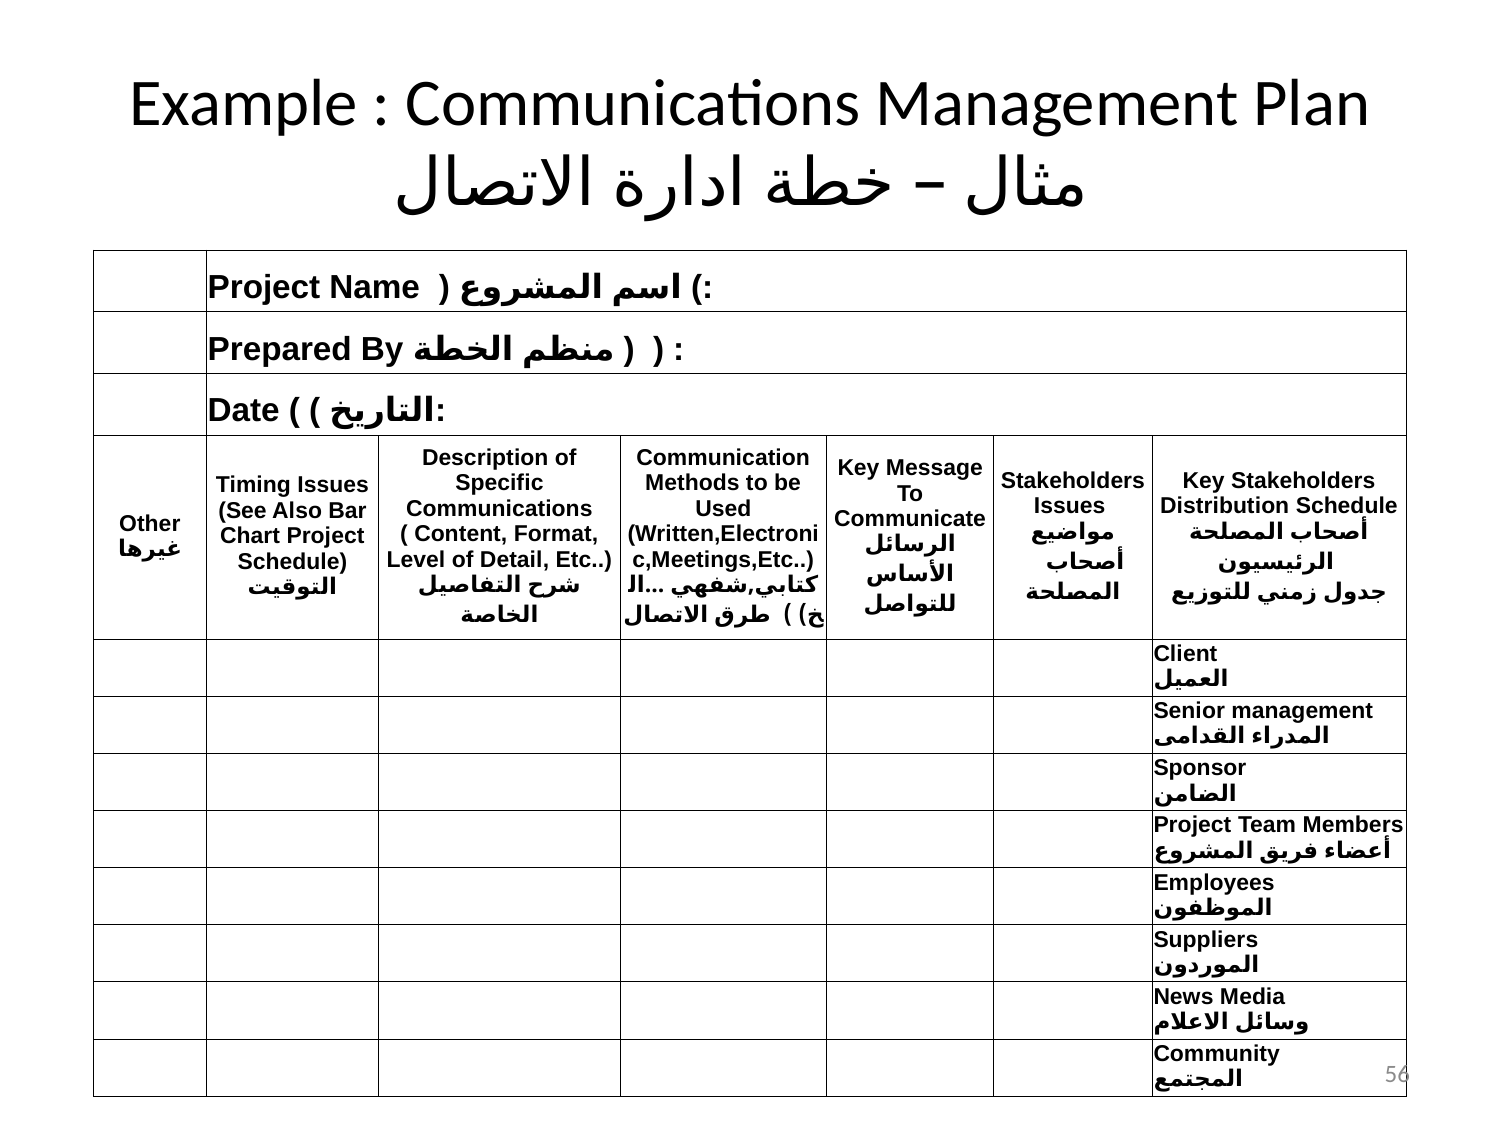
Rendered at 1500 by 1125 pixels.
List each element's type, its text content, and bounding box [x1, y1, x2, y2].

table_cell Date ( ( التاريخ: [207, 374, 1406, 435]
table_cell [994, 811, 1152, 867]
table_cell Timing Issues (See Also Bar Chart Project Schedule) التوقيت [207, 436, 378, 639]
table_cell [94, 697, 206, 753]
table_cell [94, 312, 206, 373]
table_cell [621, 640, 826, 696]
table_cell [827, 925, 993, 981]
table_cell [994, 982, 1152, 1039]
table_cell [379, 982, 620, 1039]
table_cell [994, 640, 1152, 696]
table_cell [621, 697, 826, 753]
table_cell [994, 1040, 1152, 1096]
table_cell [94, 754, 206, 810]
table_cell [379, 925, 620, 981]
table_cell [207, 982, 378, 1039]
table_cell [94, 811, 206, 867]
table_cell [94, 1040, 206, 1096]
table_cell [207, 640, 378, 696]
table_cell Stakeholders Issues مواضيع أصحاب المصلحة [994, 436, 1152, 639]
table_cell [379, 1040, 620, 1096]
table_cell [207, 811, 378, 867]
title Example : Communications Management Plan مثال – خطة ادارة الاتصال [75, 45, 1425, 233]
table_cell [621, 868, 826, 924]
table_cell Description of Specific Communications ( Content, Format, Level of Detail, Etc..) شرح التفاصيل الخاصة [379, 436, 620, 639]
table_cell [994, 697, 1152, 753]
table_cell Employees الموظفون [1153, 868, 1406, 924]
table_cell [207, 925, 378, 981]
table_cell [207, 868, 378, 924]
table_cell Prepared By منظم الخطة ) ) : [207, 312, 1406, 373]
table_cell [827, 697, 993, 753]
table_cell Senior management المدراء القدامى [1153, 697, 1406, 753]
table_cell News Media وسائل الاعلام [1153, 982, 1406, 1039]
table_cell [379, 811, 620, 867]
table_cell [379, 697, 620, 753]
table_cell [827, 640, 993, 696]
table_cell Sponsor الضامن [1153, 754, 1406, 810]
table_cell Key Message To Communicate الرسائل الأساس للتواصل [827, 436, 993, 639]
table_header [94, 251, 206, 311]
table_cell [827, 811, 993, 867]
table_cell Key Stakeholders Distribution Schedule أصحاب المصلحة الرئيسيون جدول زمني للتوزيع [1153, 436, 1406, 639]
table_cell [379, 754, 620, 810]
table_cell [827, 982, 993, 1039]
table_cell [827, 868, 993, 924]
table_cell [621, 982, 826, 1039]
table_cell [827, 1040, 993, 1096]
table_cell [94, 868, 206, 924]
table_cell Communication Methods to be Used (Written,Electronic,Meetings,Etc..) كتابي,شفهي ...الخ) ) طرق الاتصال [621, 436, 826, 639]
table_cell [379, 640, 620, 696]
table_cell [94, 640, 206, 696]
table_cell [994, 754, 1152, 810]
table_cell [94, 925, 206, 981]
table_cell [379, 868, 620, 924]
table_cell [621, 925, 826, 981]
table_cell [207, 754, 378, 810]
table_cell [621, 1040, 826, 1096]
table_header Project Name ) اسم المشروع (: [207, 251, 1406, 311]
table_cell [621, 754, 826, 810]
table_cell Client العميل [1153, 640, 1406, 696]
table_cell [994, 925, 1152, 981]
table_cell [827, 754, 993, 810]
table_cell Suppliers الموردون [1153, 925, 1406, 981]
table_cell [94, 374, 206, 435]
slide_number 56 [1074, 1042, 1425, 1103]
table_cell [207, 1040, 378, 1096]
table_cell [207, 697, 378, 753]
table_cell Project Team Members أعضاء فريق المشروع [1153, 811, 1406, 867]
table_cell Other غيرها [94, 436, 206, 639]
table_cell [621, 811, 826, 867]
table_cell [94, 982, 206, 1039]
table_cell [994, 868, 1152, 924]
